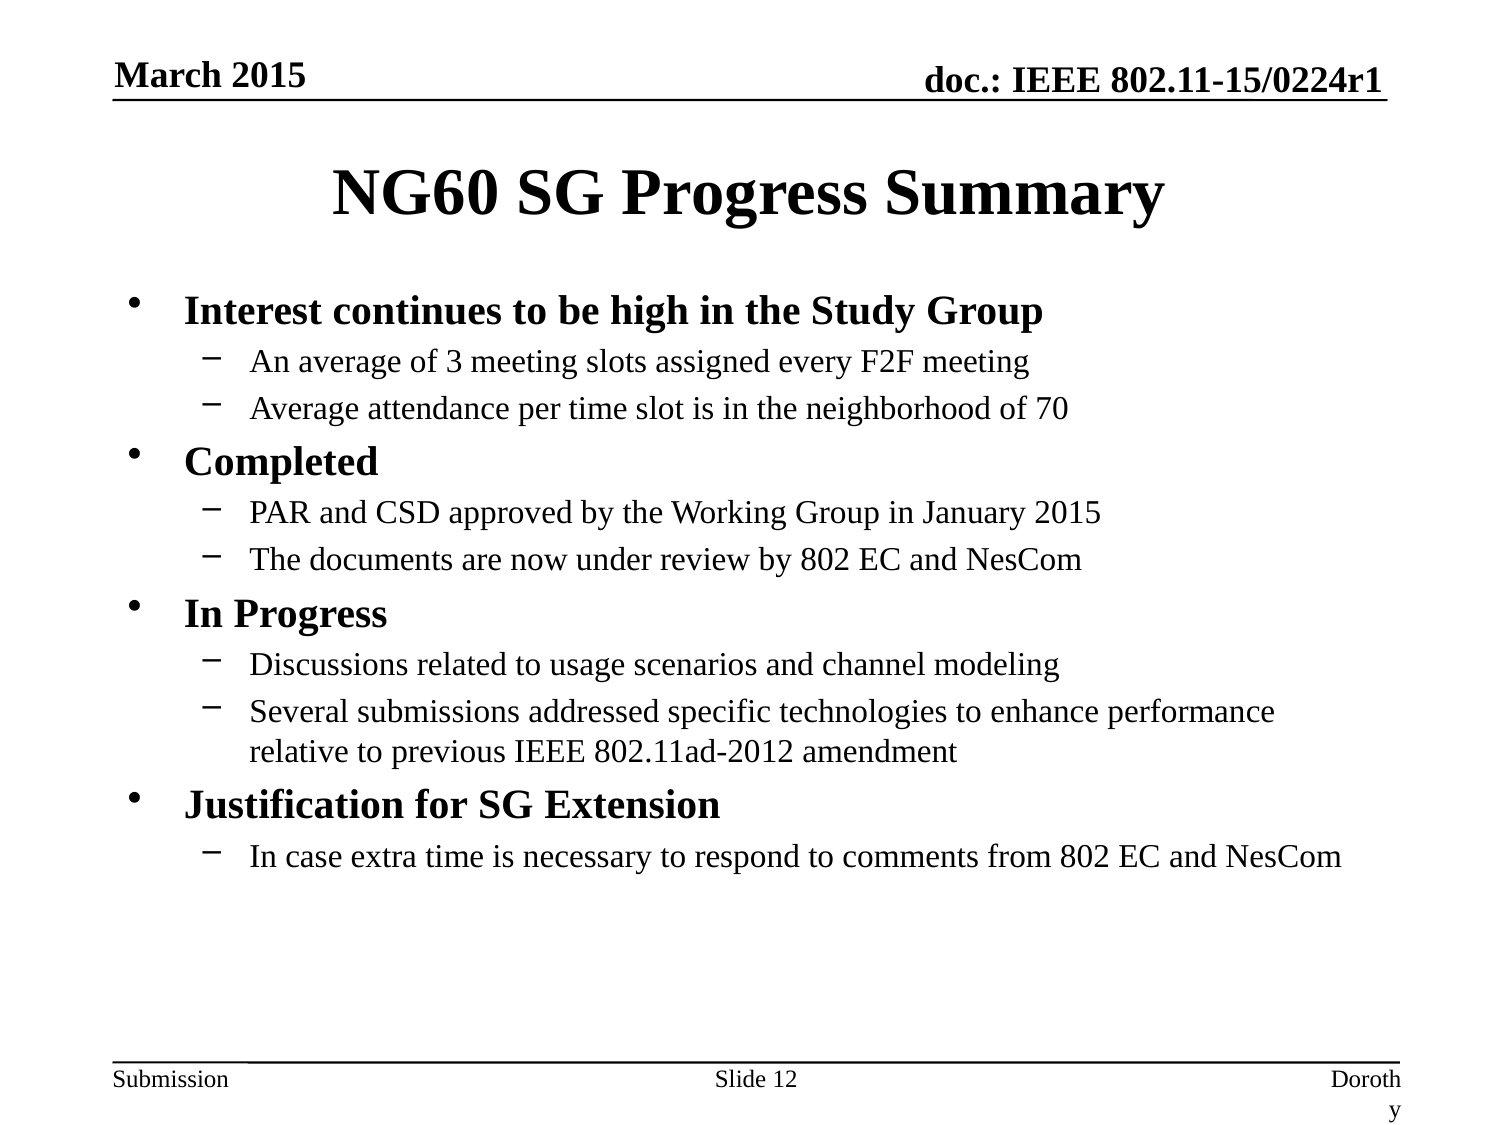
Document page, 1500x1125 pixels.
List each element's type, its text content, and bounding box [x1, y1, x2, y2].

title NG60 SG Progress Summary [112, 112, 1388, 263]
footer Dorothy Stanley, Aruba Networks [1324, 1061, 1402, 1093]
list Interest continues to be high in the Study Group An average of 3 meeting slots assigned every F2F meeting Average attendance per time slot is in the neighborhood of 70 Completed PAR and CSD approved by the Working Group in January 2015 The documents are now under review by 802 EC and NesCom In Progress Discussions related to usage scenarios and channel modeling Several submissions addressed specific technologies to enhance performance relative to previous IEEE 802.11ad-2012 amendment Justification for SG Extension In case extra time is necessary to respond to comments from 802 EC and NesCom [112, 275, 1388, 950]
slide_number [114, 49, 309, 96]
slide_number Slide 12 [712, 1061, 800, 1093]
